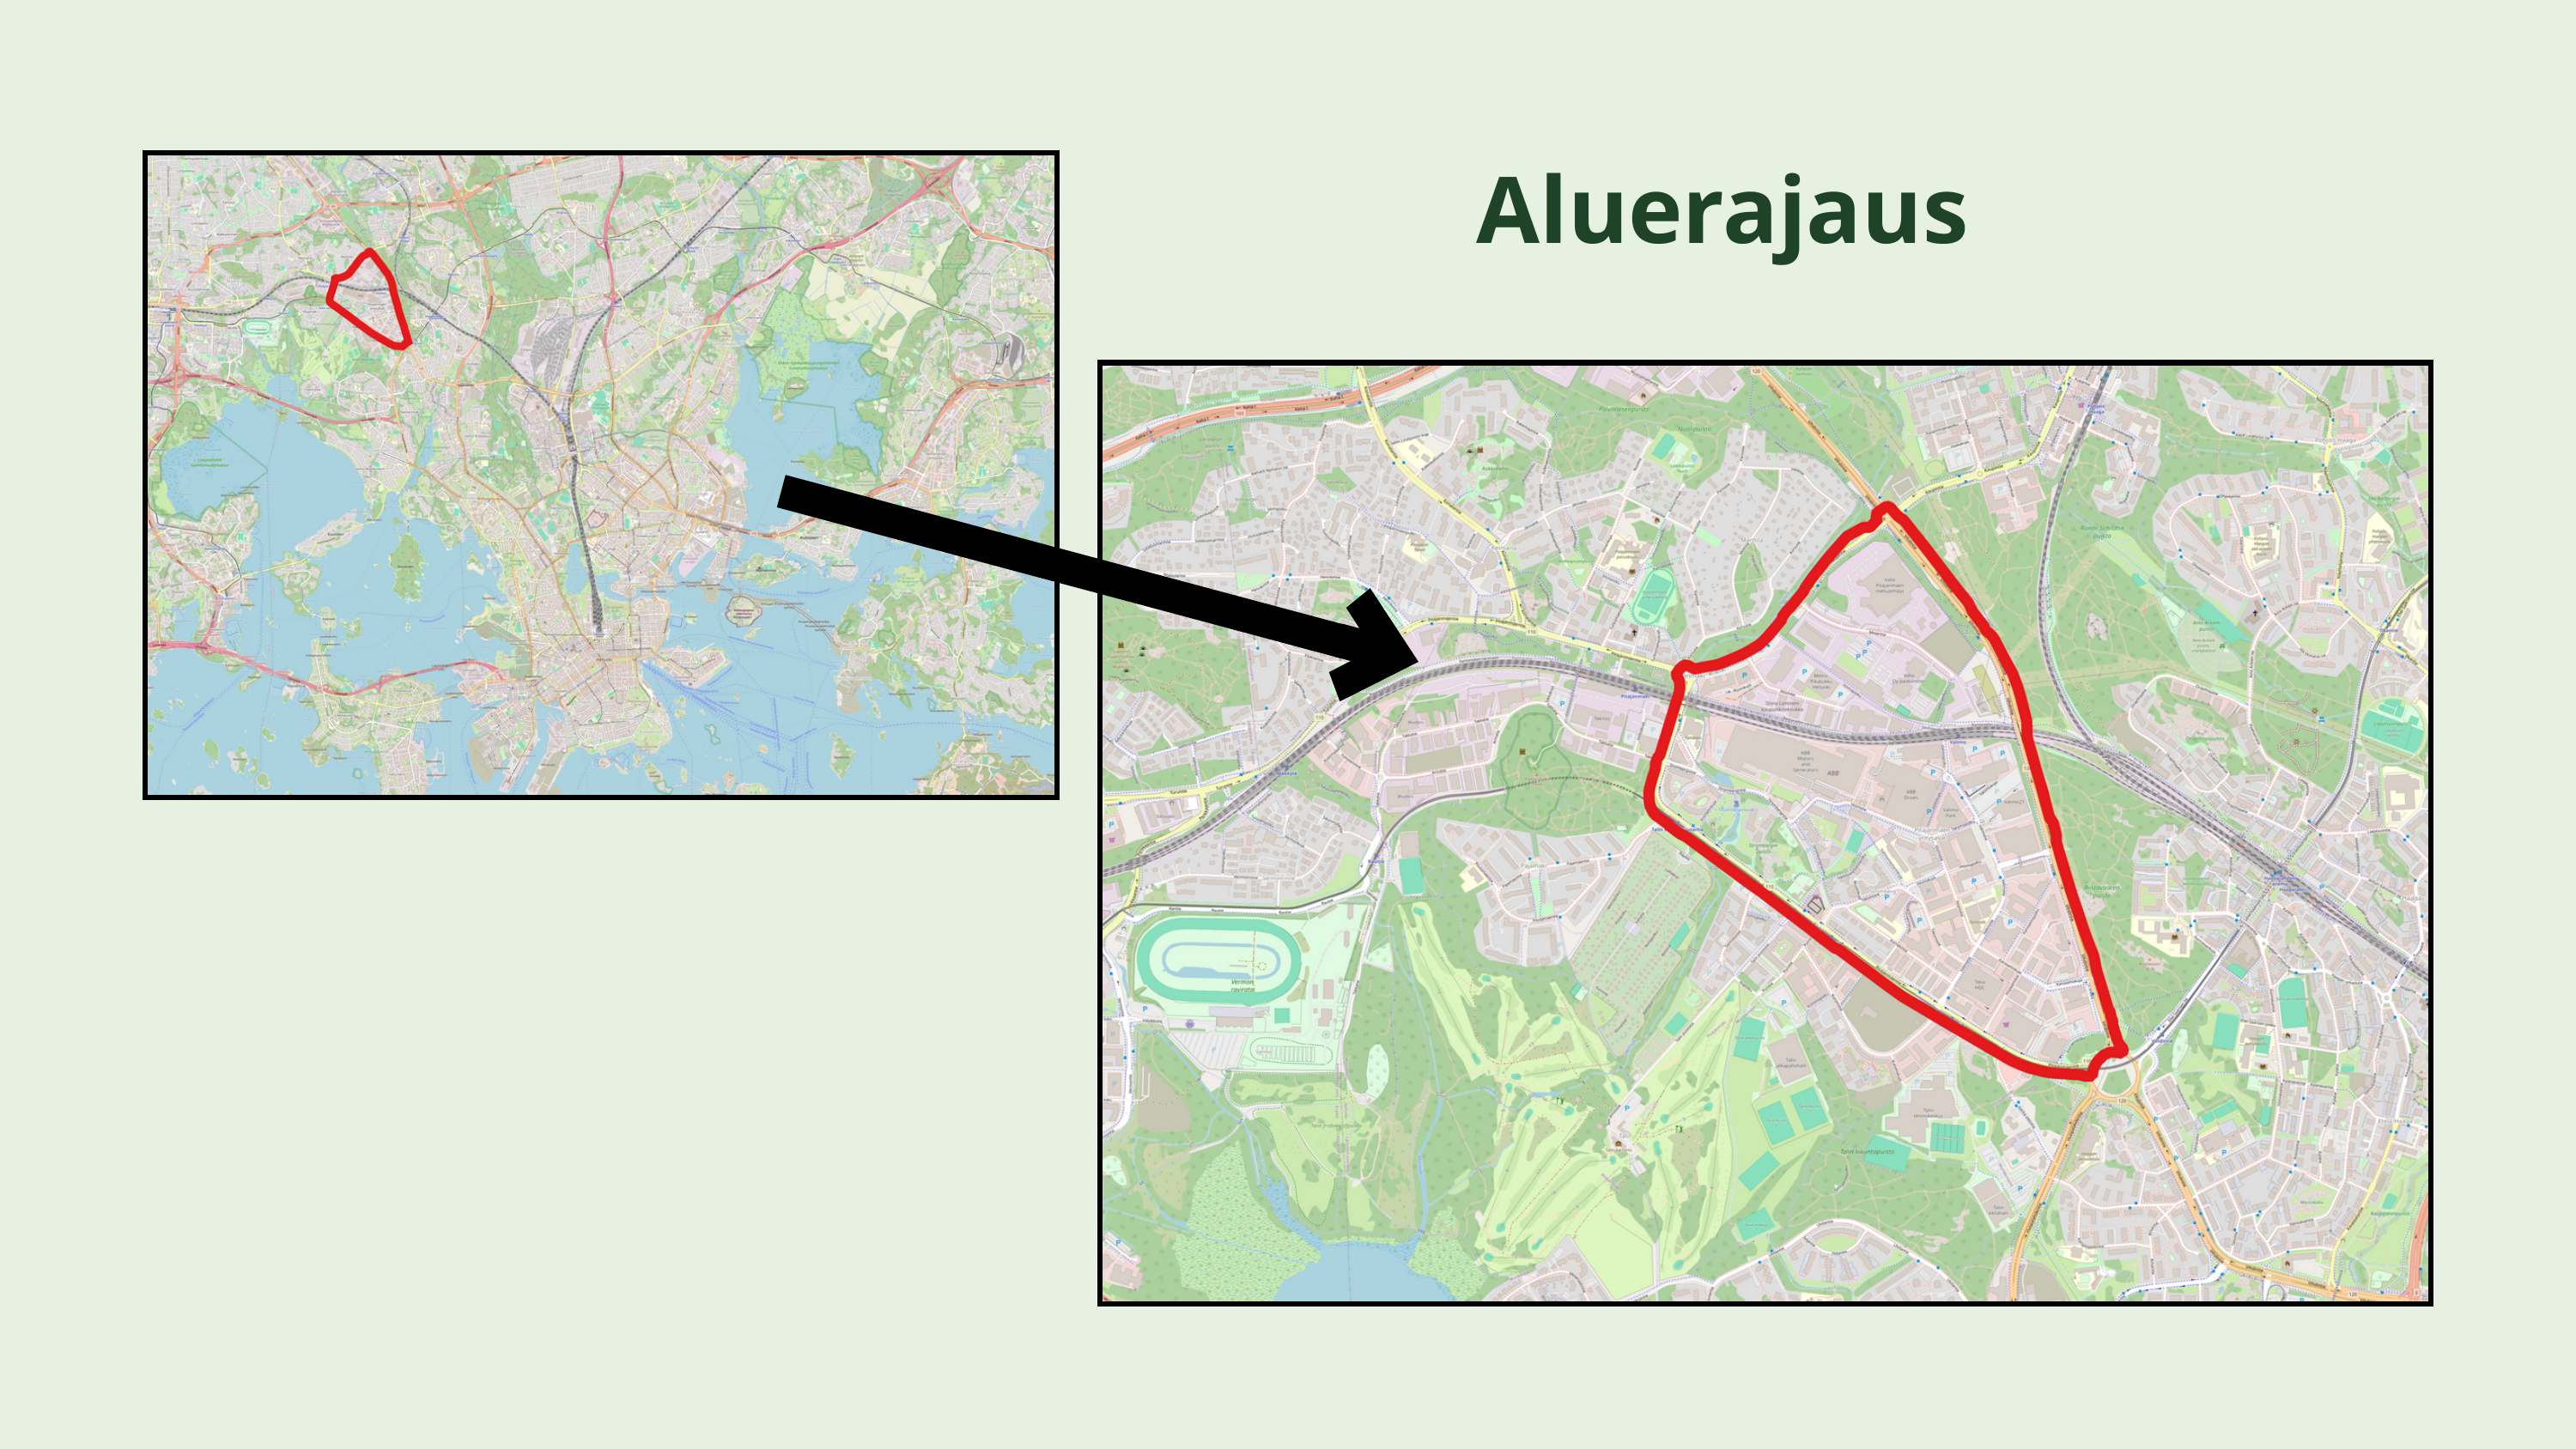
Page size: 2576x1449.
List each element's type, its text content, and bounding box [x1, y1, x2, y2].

text_box [144, 152, 1057, 797]
text_box [1099, 362, 2432, 1304]
text_box Aluerajaus [1056, 132, 2389, 262]
